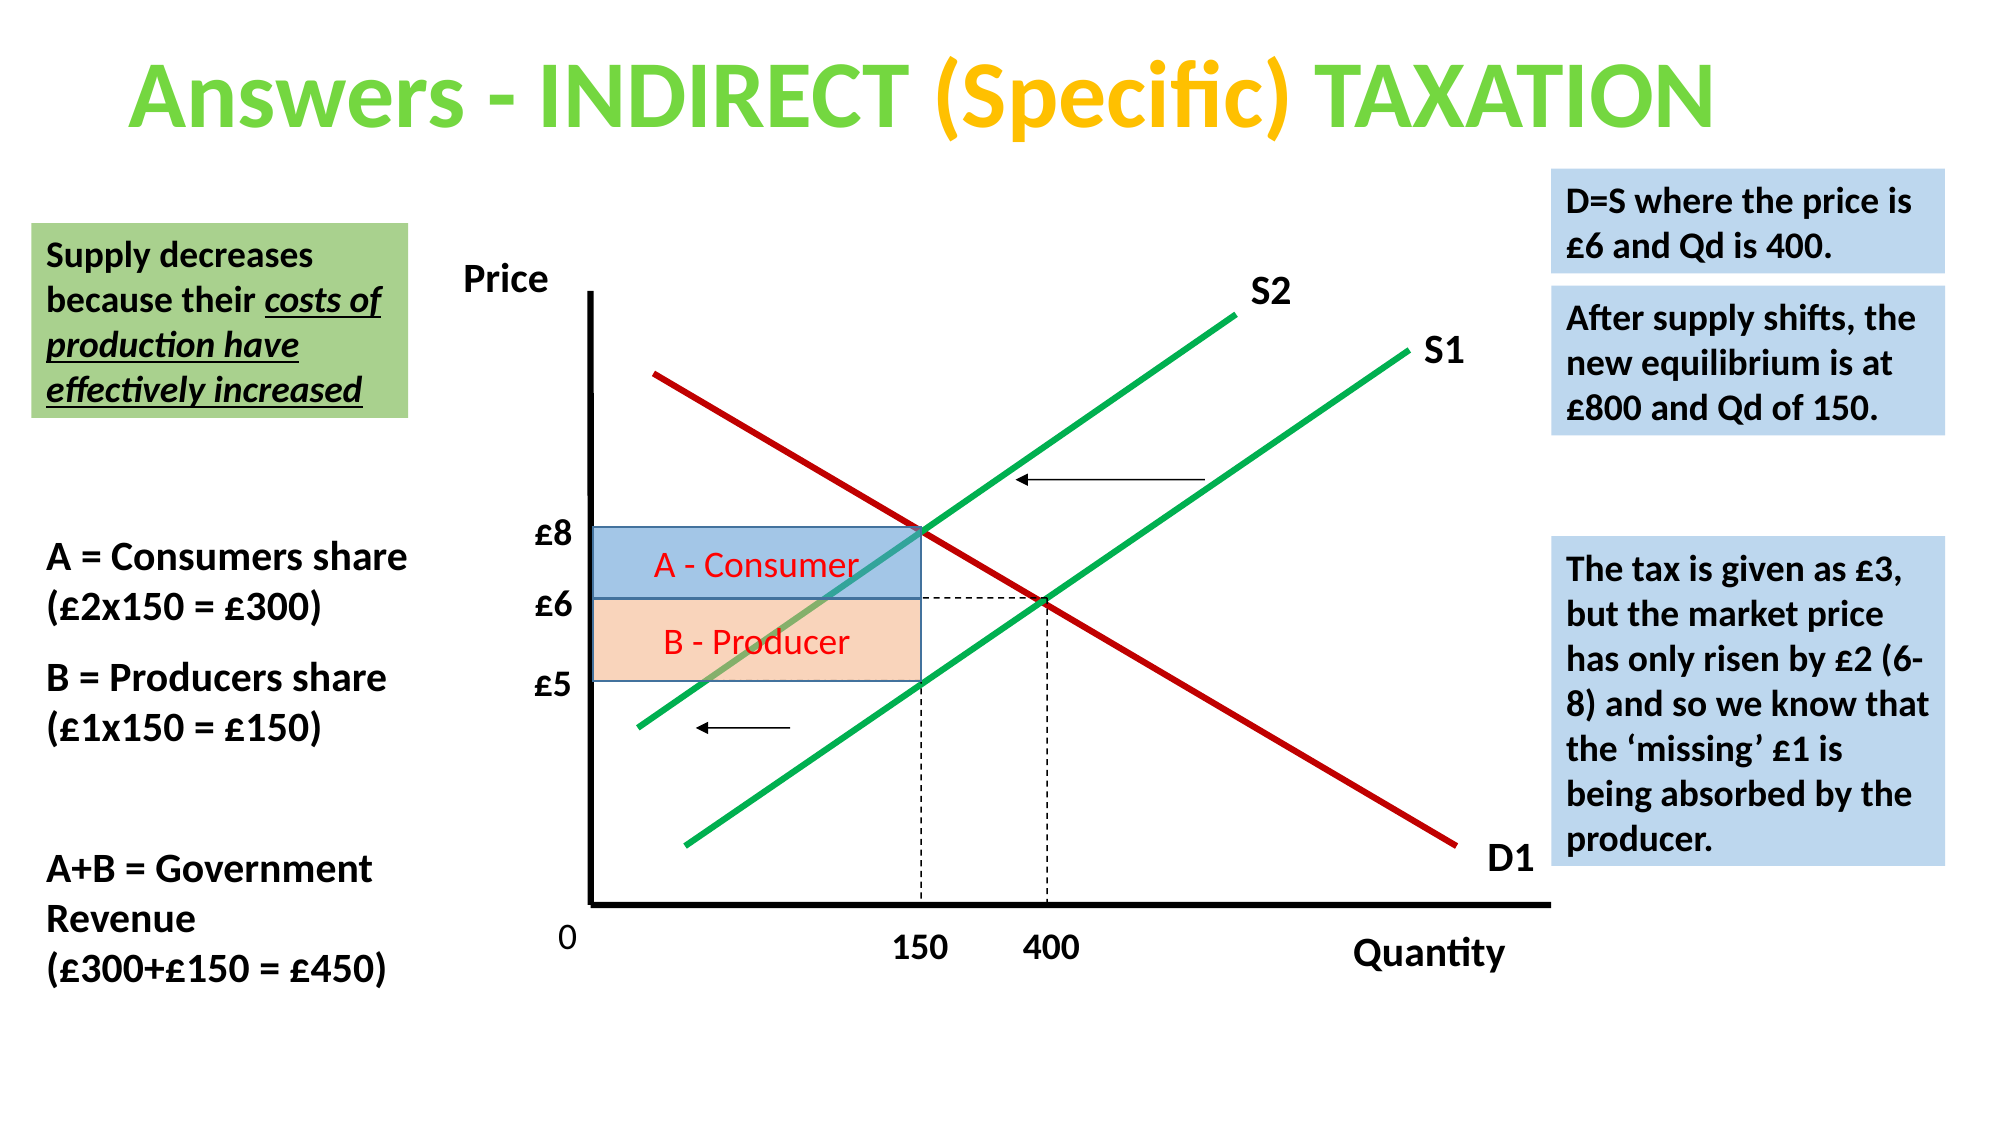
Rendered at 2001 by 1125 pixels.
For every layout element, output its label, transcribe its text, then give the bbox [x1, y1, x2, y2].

text_box A = Consumers share (£2x150 = £300) B = Producers share (£1x150 = £150) A+B = Government Revenue (£300+£150 = £450) [31, 521, 426, 999]
text_box D=S where the price is £6 and Qd is 400. [1551, 168, 1945, 274]
text_box D1 [1472, 822, 1630, 888]
text_box S2 [1236, 255, 1362, 321]
text_box S1 [1409, 314, 1551, 350]
text_box £8 [519, 500, 608, 560]
text_box £5 [519, 651, 607, 712]
text_box [1015, 473, 1205, 486]
text_box £6 [519, 571, 592, 632]
text_box Supply decreases because their costs of production have effectively increased [31, 223, 409, 418]
text_box 400 [1008, 914, 1119, 975]
text_box The tax is given as £3, but the market price has only risen by £2 (6-8) and so we know that the ‘missing’ £1 is being absorbed by the producer. [1551, 536, 1946, 866]
text_box B - Producer [592, 599, 922, 682]
text_box After supply shifts, the new equilibrium is at £800 and Qd of 150. [1551, 285, 1946, 436]
text_box Quantity [1338, 916, 1575, 982]
text_box 150 [876, 914, 988, 975]
text_box [228, 350, 1914, 411]
text_box Price [448, 243, 669, 309]
text_box [695, 721, 791, 735]
text_box A - Consumer [592, 526, 922, 599]
text_box 0 [543, 904, 717, 965]
text_box Answers - INDIRECT (Specific) TAXATION [50, 24, 1817, 155]
